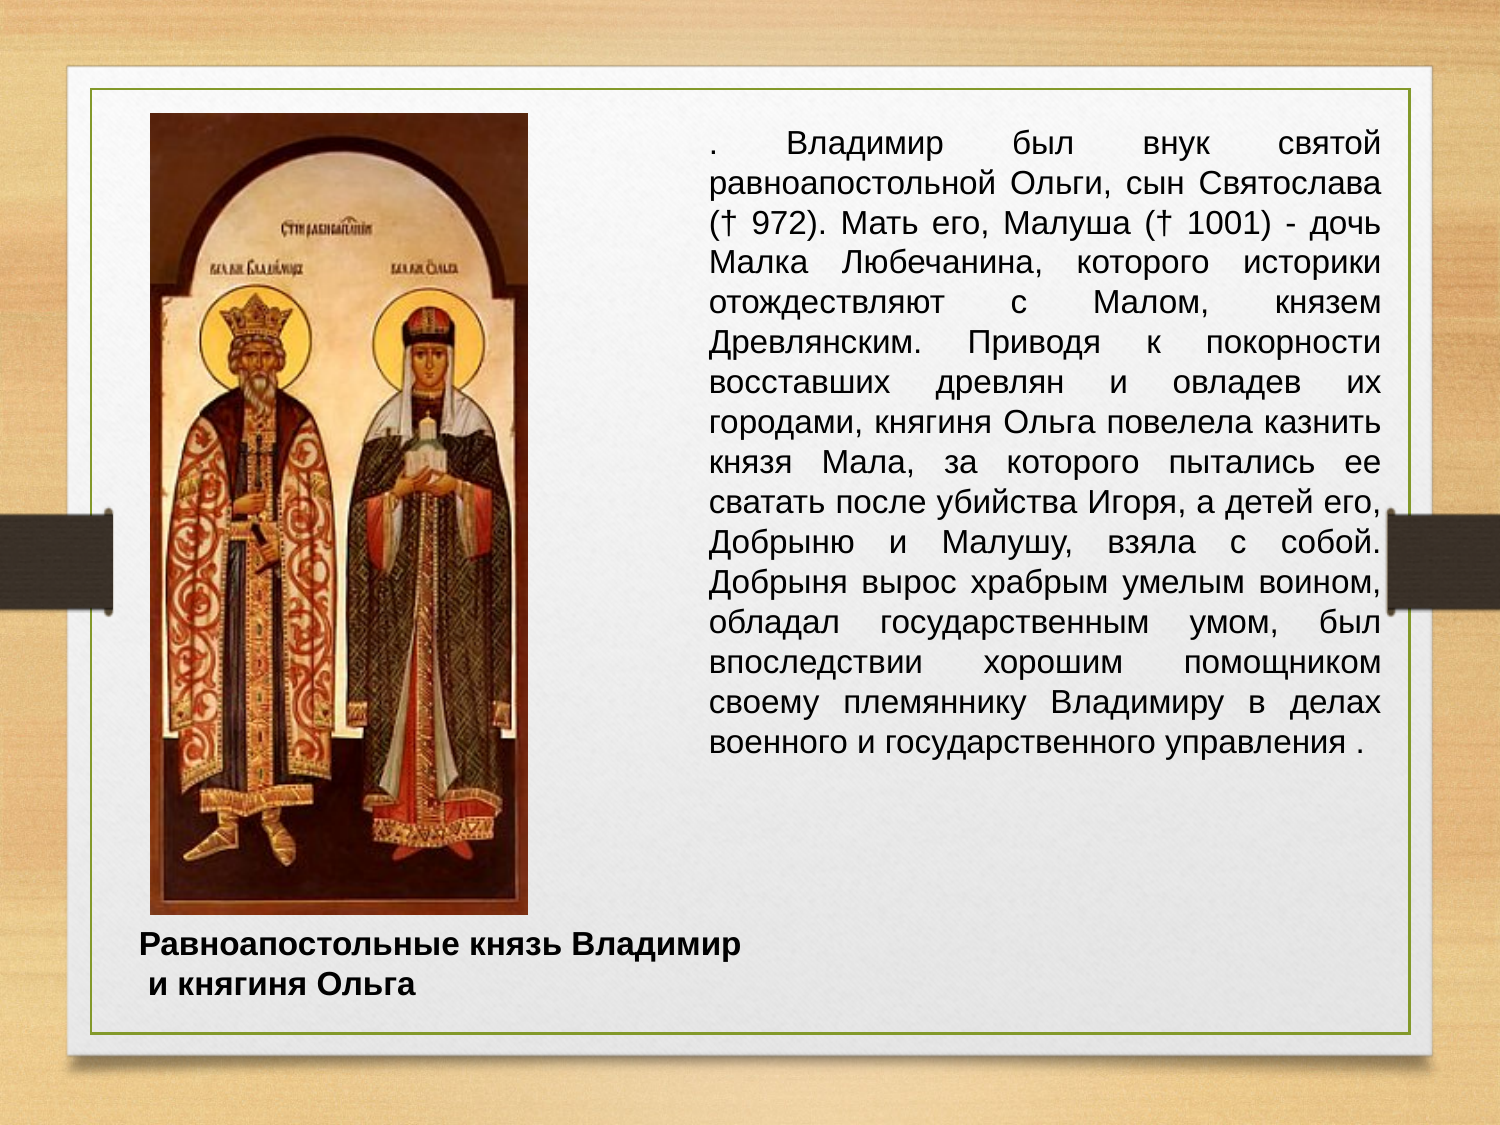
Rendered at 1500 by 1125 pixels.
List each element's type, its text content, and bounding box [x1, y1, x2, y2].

text_box Равноапостольные князь Владимир и княгиня Ольга [123, 914, 817, 1010]
picture [0, 0, 1500, 1125]
text_box . Владимир был внук святой равноапостольной Ольги, сын Святослава († 972). Мать его, Малуша († 1001) - дочь Малка Любечанина, которого историки отождествляют с Малом, князем Древлянским. Приводя к покорности восставших древлян и овладев их городами, княгиня Ольга повелела казнить князя Мала, за которого пытались ее сватать после убийства Игоря, а детей его, Добрыню и Малушу, взяла с собой. Добрыня вырос храбрым умелым воином, обладал государственным умом, был впоследствии хорошим помощником своему племяннику Владимиру в делах военного и государственного управления . [694, 113, 1398, 768]
